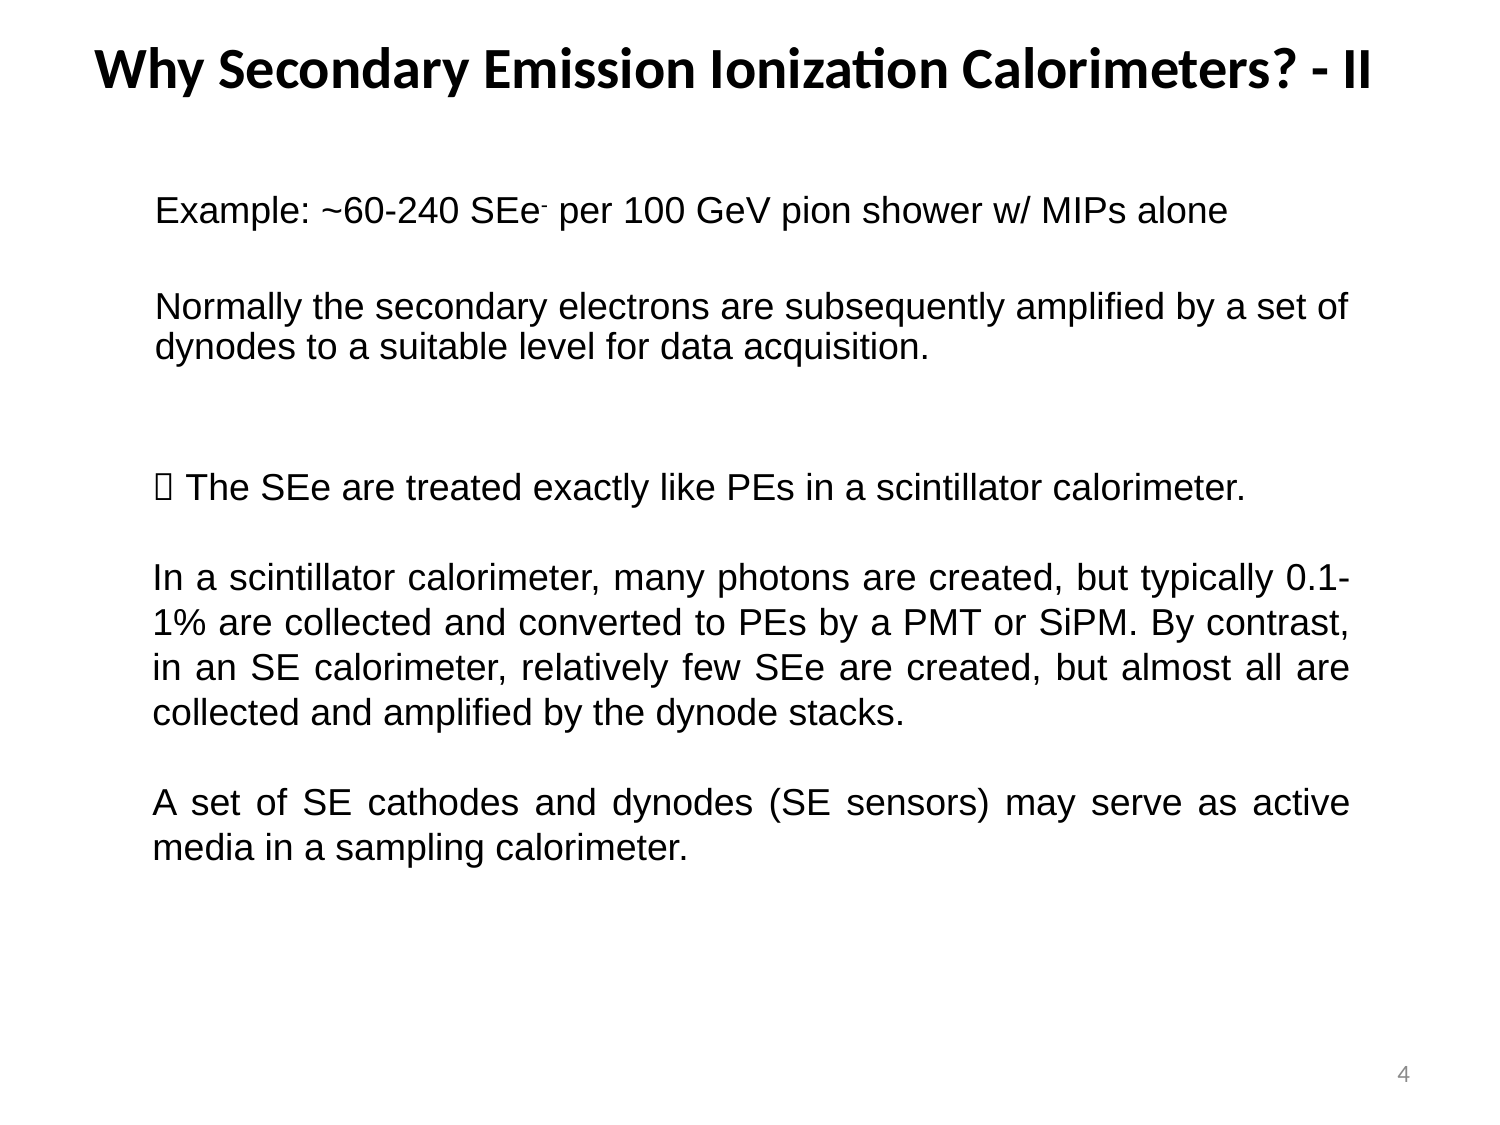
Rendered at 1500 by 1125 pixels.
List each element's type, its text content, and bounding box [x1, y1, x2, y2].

text_box Why Secondary Emission Ionization Calorimeters? - II [79, 22, 1446, 108]
text_box  The SEe are treated exactly like PEs in a scintillator calorimeter. In a scintillator calorimeter, many photons are created, but typically 0.1-1% are collected and converted to PEs by a PMT or SiPM. By contrast, in an SE calorimeter, relatively few SEe are created, but almost all are collected and amplified by the dynode stacks. A set of SE cathodes and dynodes (SE sensors) may serve as active media in a sampling calorimeter. [137, 455, 1366, 921]
slide_number 4 [1074, 1042, 1425, 1103]
text_box Example: ~60-240 SEe- per 100 GeV pion shower w/ MIPs alone Normally the secondary electrons are subsequently amplified by a set of dynodes to a suitable level for data acquisition. [65, 183, 1411, 424]
